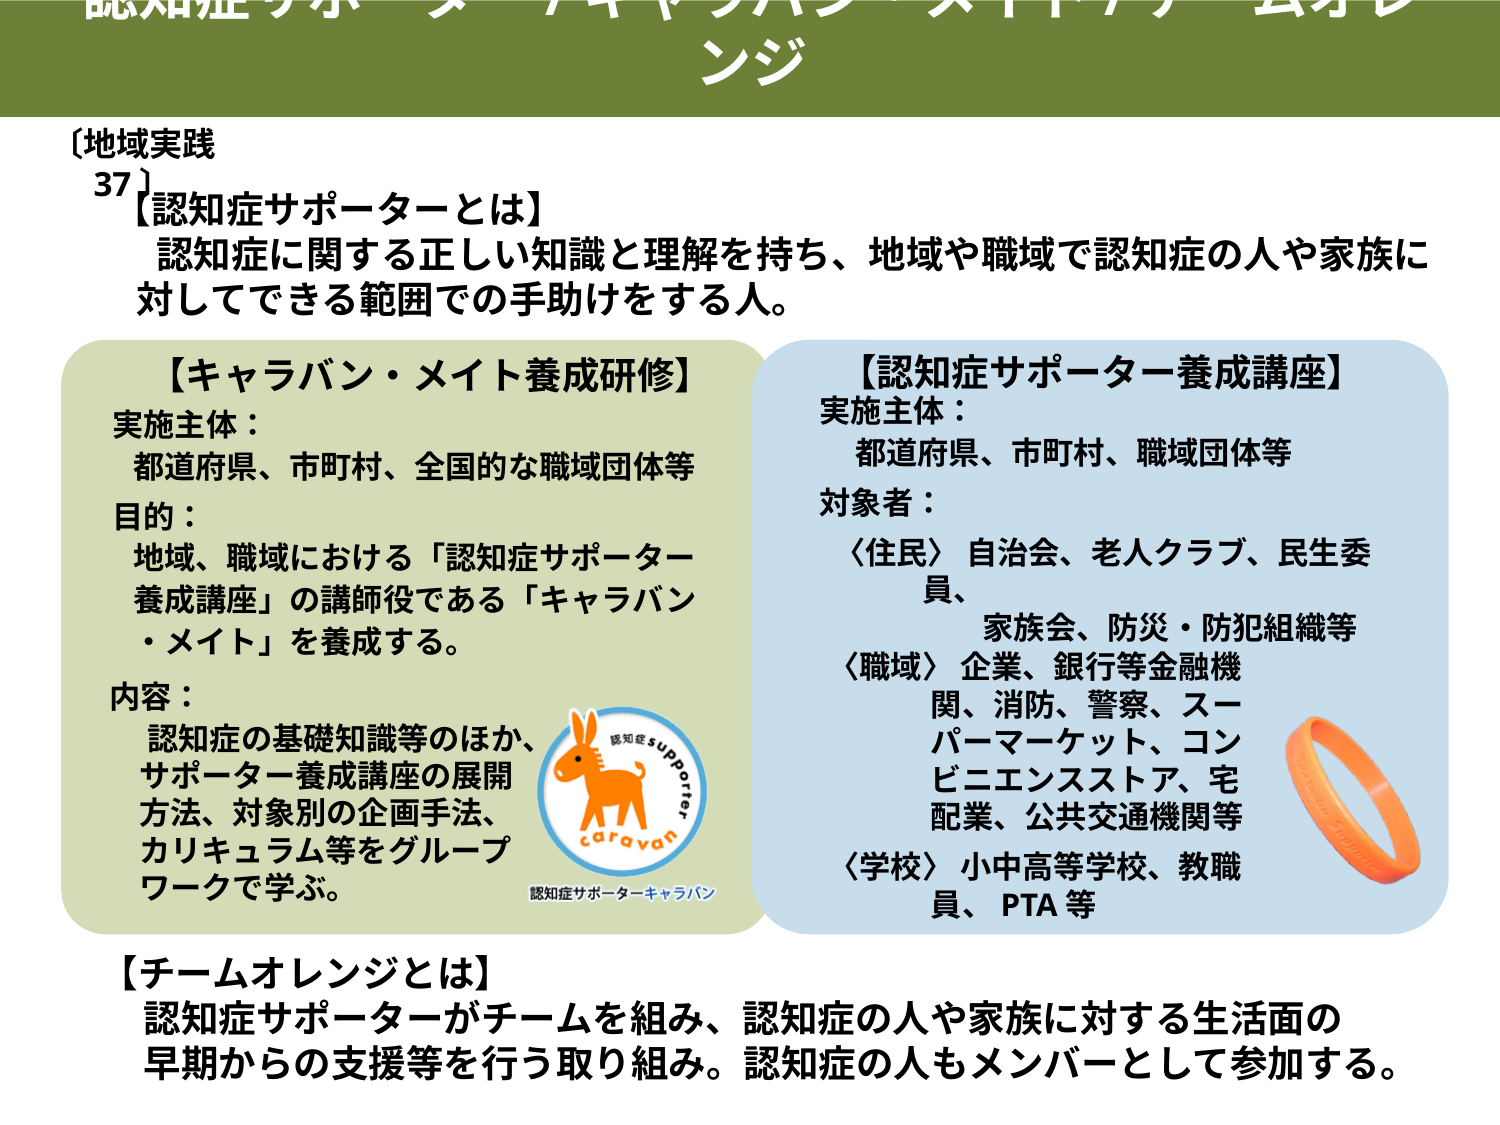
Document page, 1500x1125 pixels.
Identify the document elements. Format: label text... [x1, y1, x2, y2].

text_box [0, 0, 1500, 119]
text_box 内容： 認知症の基礎知識等のほか、サポーター養成講座の展開方法、対象別の企画手法、カリキュラム等をグループワークで学ぶ。 [94, 669, 538, 914]
text_box 【認知症サポーター養成講座】 [718, 341, 1468, 401]
text_box 実施主体： 都道府県、市町村、職域団体等 対象者： 〈住民〉 自治会、老人クラブ、民生委員、 家族会、防災・防犯組織等 [804, 401, 1394, 653]
text_box [751, 401, 1449, 935]
text_box 【チームオレンジとは】 認知症サポーターがチームを組み、認知症の人や家族に対する生活面の 早期からの支援等を行う取り組み。認知症の人もメンバーとして参加する。 [86, 942, 1436, 1093]
text_box [61, 339, 765, 935]
picture [1256, 701, 1446, 903]
picture [495, 685, 751, 911]
text_box 〔地域実践 37〕 [0, 116, 267, 211]
text_box 〈職域〉 企業、銀行等金融機関、消防、警察、スーパーマーケット、コンビニエンスストア、宅配業、公共交通機関等 〈学校〉 小中高等学校、教職員、PTA等 [813, 640, 1278, 930]
text_box 【認知症サポーターとは】 認知症に関する正しい知識と理解を持ち、地域や職域で認知症の人や家族に 対してできる範囲での手助けをする人。 [61, 178, 1481, 329]
text_box 【キャラバン・メイト養成研修】 [112, 344, 748, 405]
text_box 実施主体： 都道府県、市町村、全国的な職域団体等 目的： 地域、職域における「認知症サポーター 養成講座」の講師役である「キャラバン ・メイト」を養成する。 [82, 397, 759, 667]
text_box 認知症サポーター/キャラバン・メイト/チームオレンジ [61, 0, 1442, 102]
